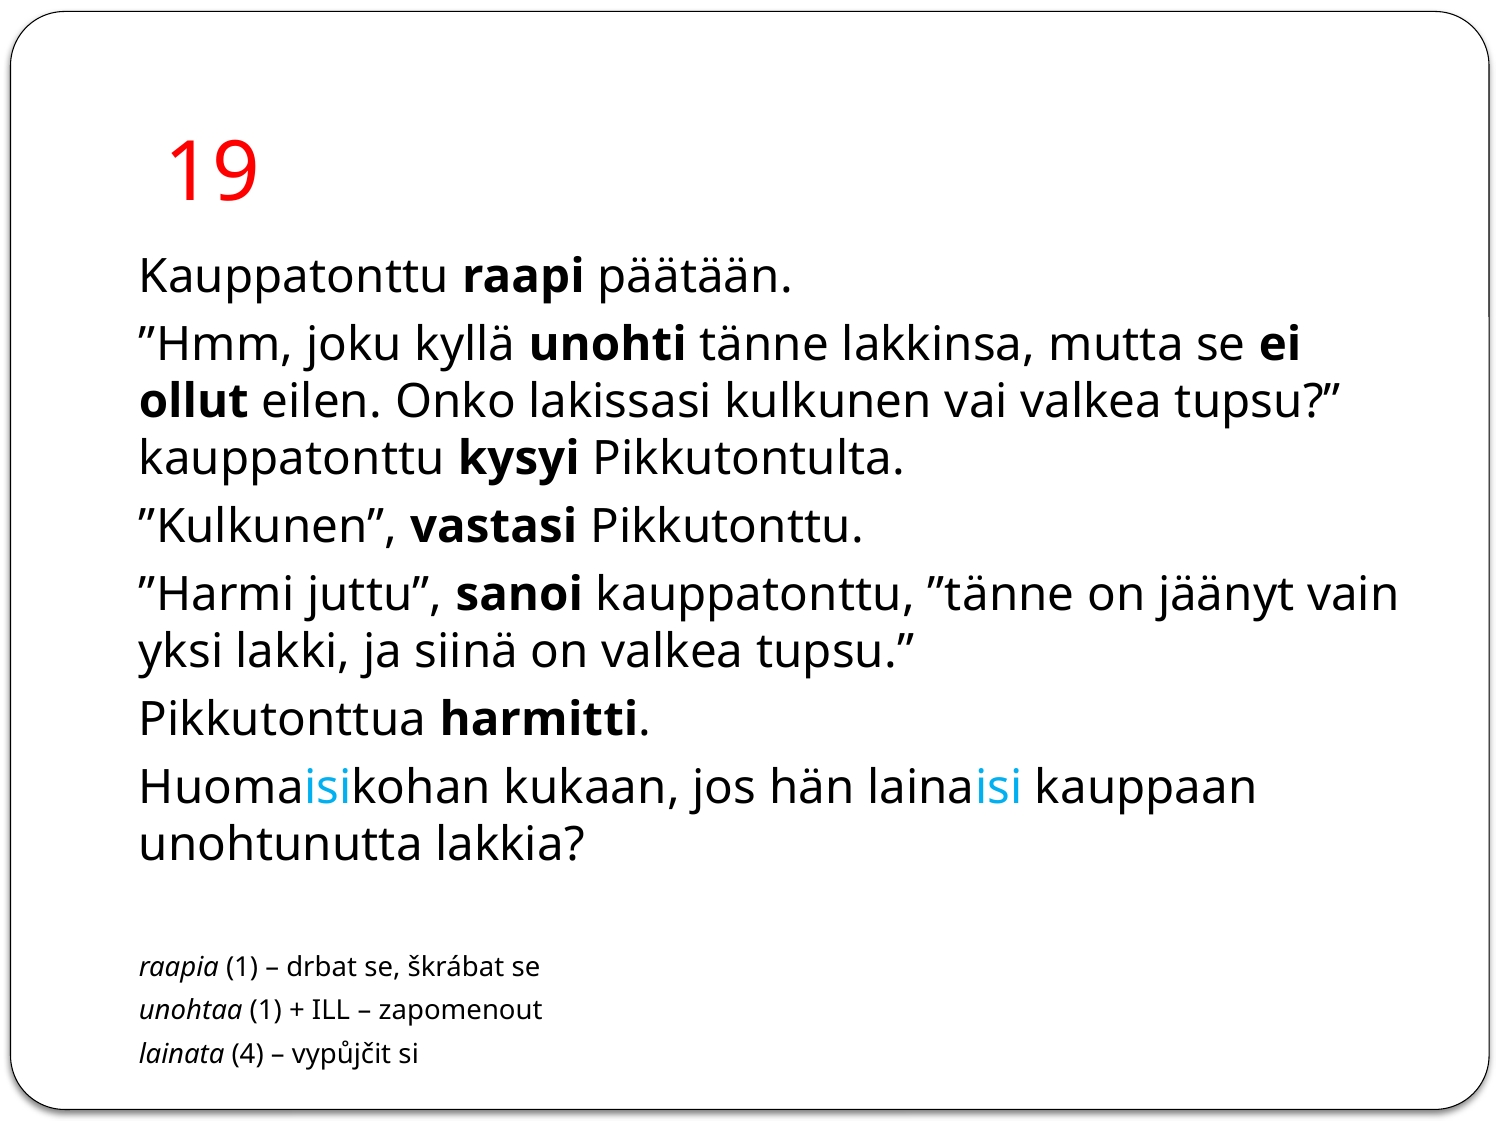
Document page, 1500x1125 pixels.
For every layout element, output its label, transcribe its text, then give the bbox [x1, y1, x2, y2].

title 19 [150, 45, 1425, 233]
list Kauppatonttu raapi päätään. ”Hmm, joku kyllä unohti tänne lakkinsa, mutta se ei ollut eilen. Onko lakissasi kulkunen vai valkea tupsu?” kauppatonttu kysyi Pikkutontulta. ”Kulkunen”, vastasi Pikkutonttu. ”Harmi juttu”, sanoi kauppatonttu, ”tänne on jäänyt vain yksi lakki, ja siinä on valkea tupsu.” Pikkutonttua harmitti. Huomaisikohan kukaan, jos hän lainaisi kauppaan unohtunutta lakkia? raapia (1) – drbat se, škrábat se unohtaa (1) + ILL – zapomenout lainata (4) – vypůjčit si [123, 237, 1425, 1083]
